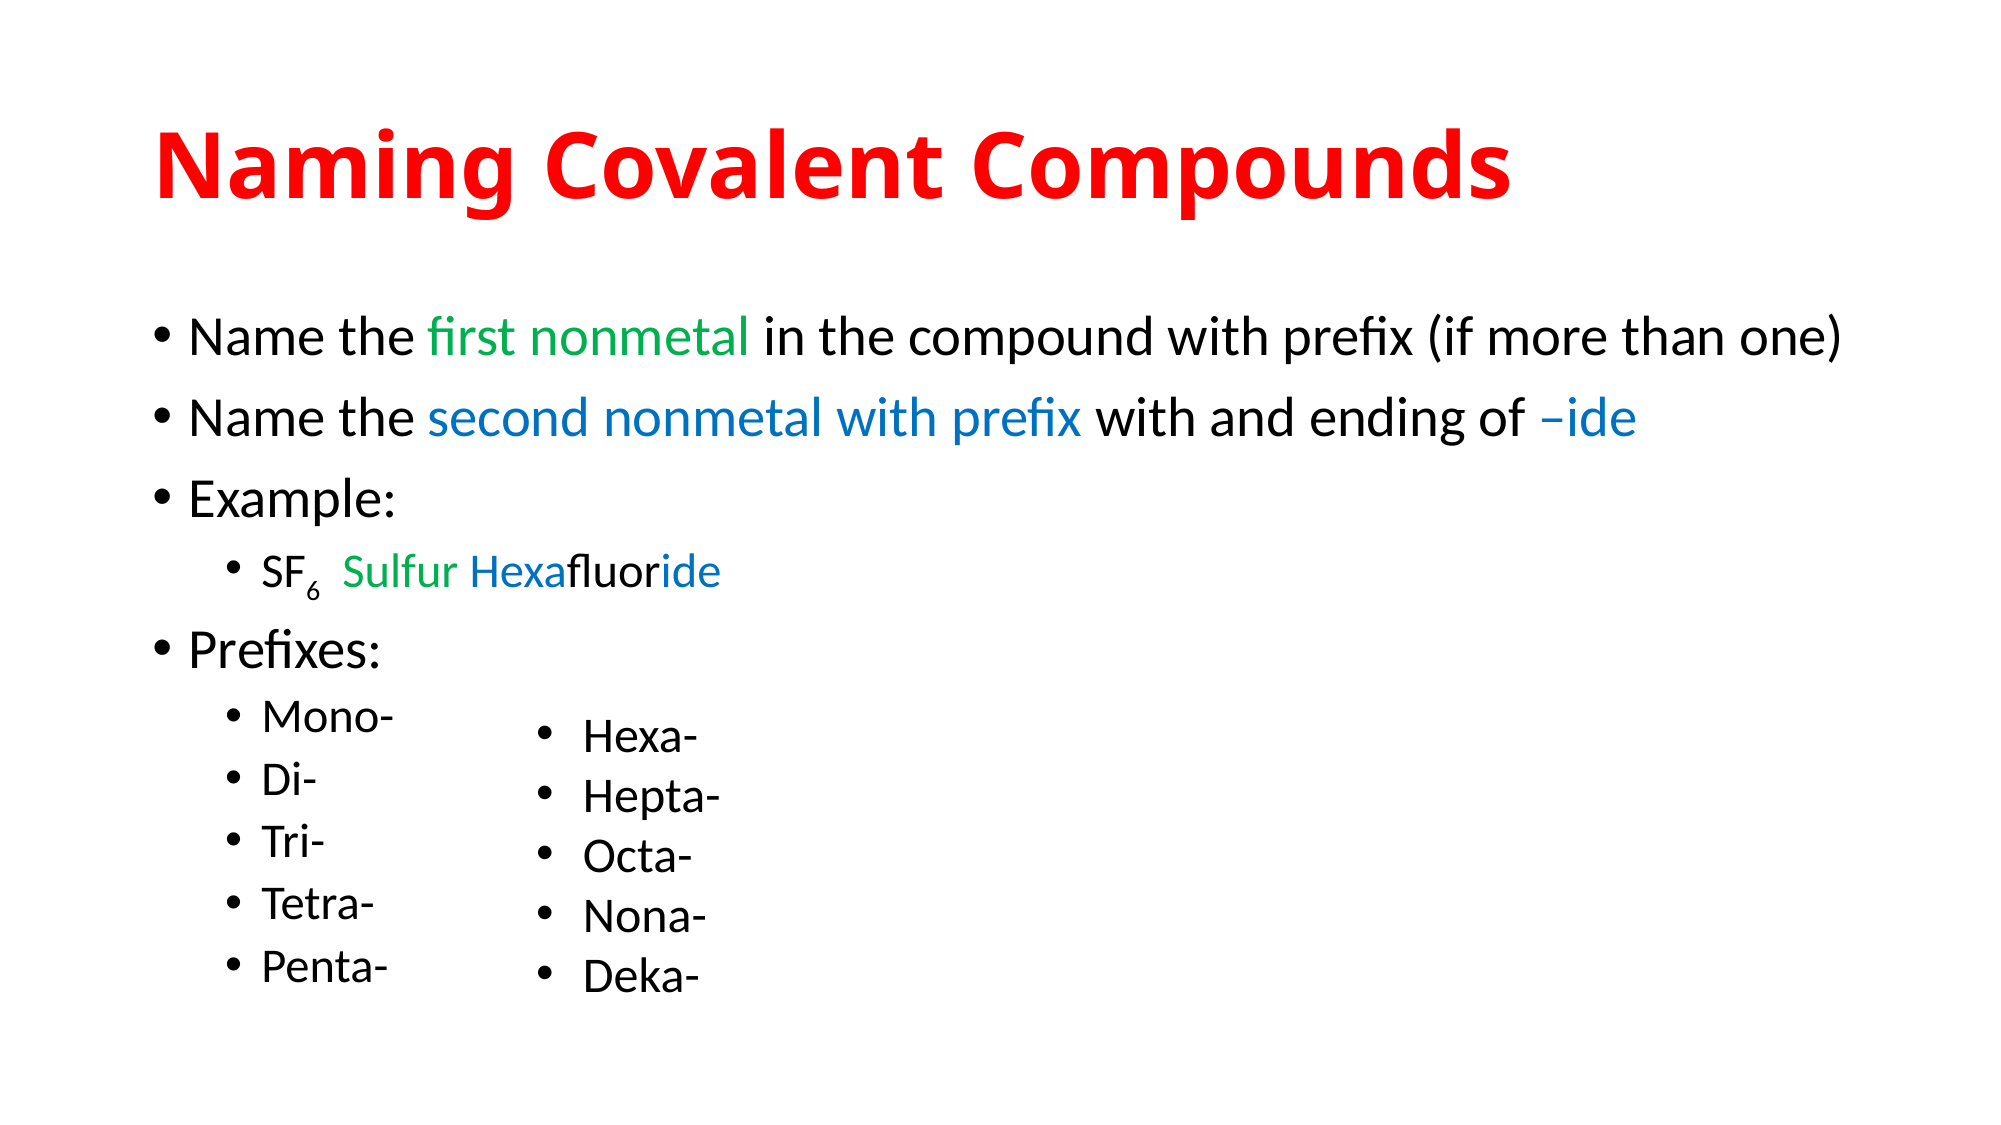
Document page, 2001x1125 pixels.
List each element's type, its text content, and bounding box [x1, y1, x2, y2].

text_box Hexa- Hepta- Octa- Nona- Deka- [521, 695, 1095, 1010]
list Name the first nonmetal in the compound with prefix (if more than one) Name the second nonmetal with prefix with and ending of –ide Example: SF6 Sulfur Hexafluoride Prefixes: Mono- Di- Tri- Tetra- Penta- [137, 299, 1863, 1014]
title Naming Covalent Compounds [137, 59, 1863, 278]
